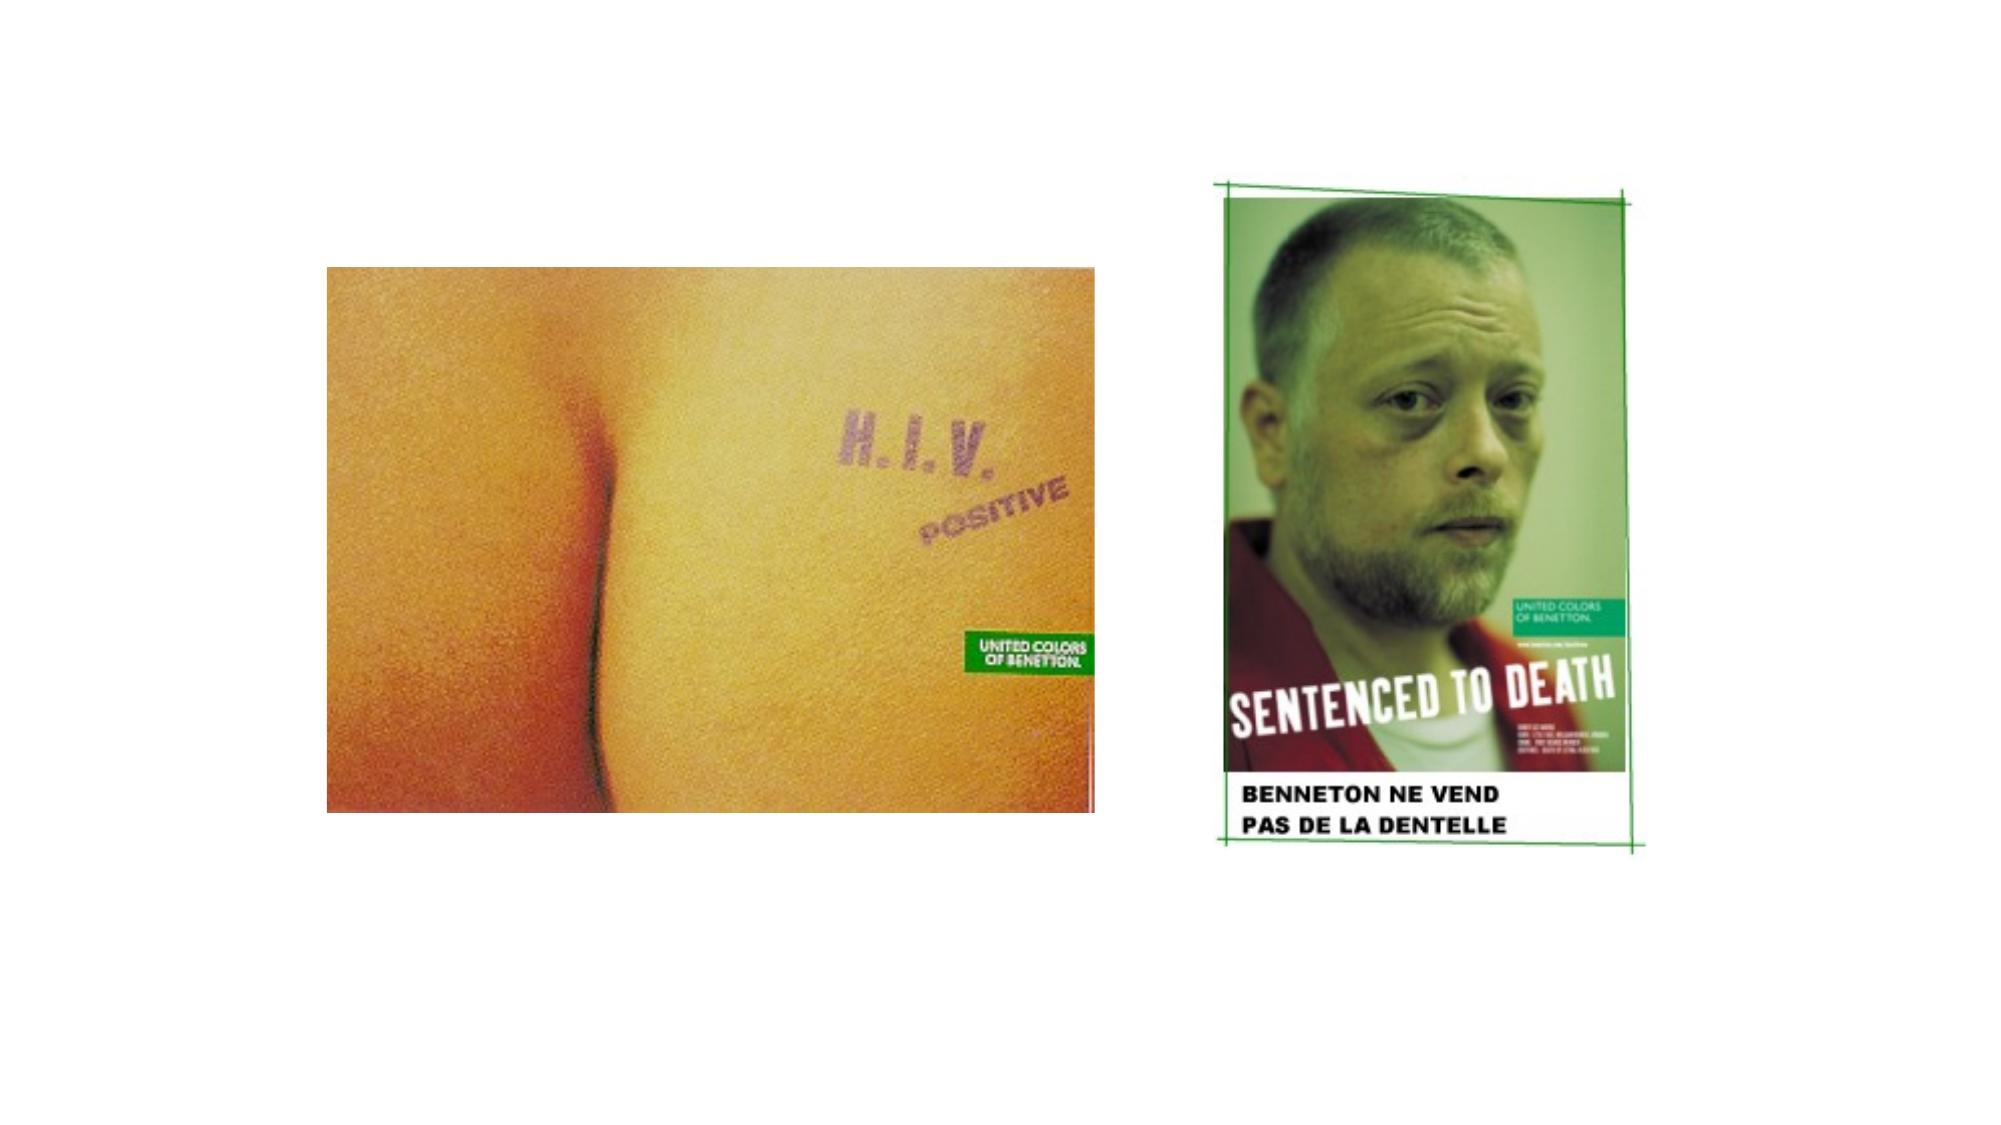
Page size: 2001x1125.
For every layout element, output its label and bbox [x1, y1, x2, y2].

text_box [1211, 172, 1648, 861]
text_box [326, 266, 1096, 813]
